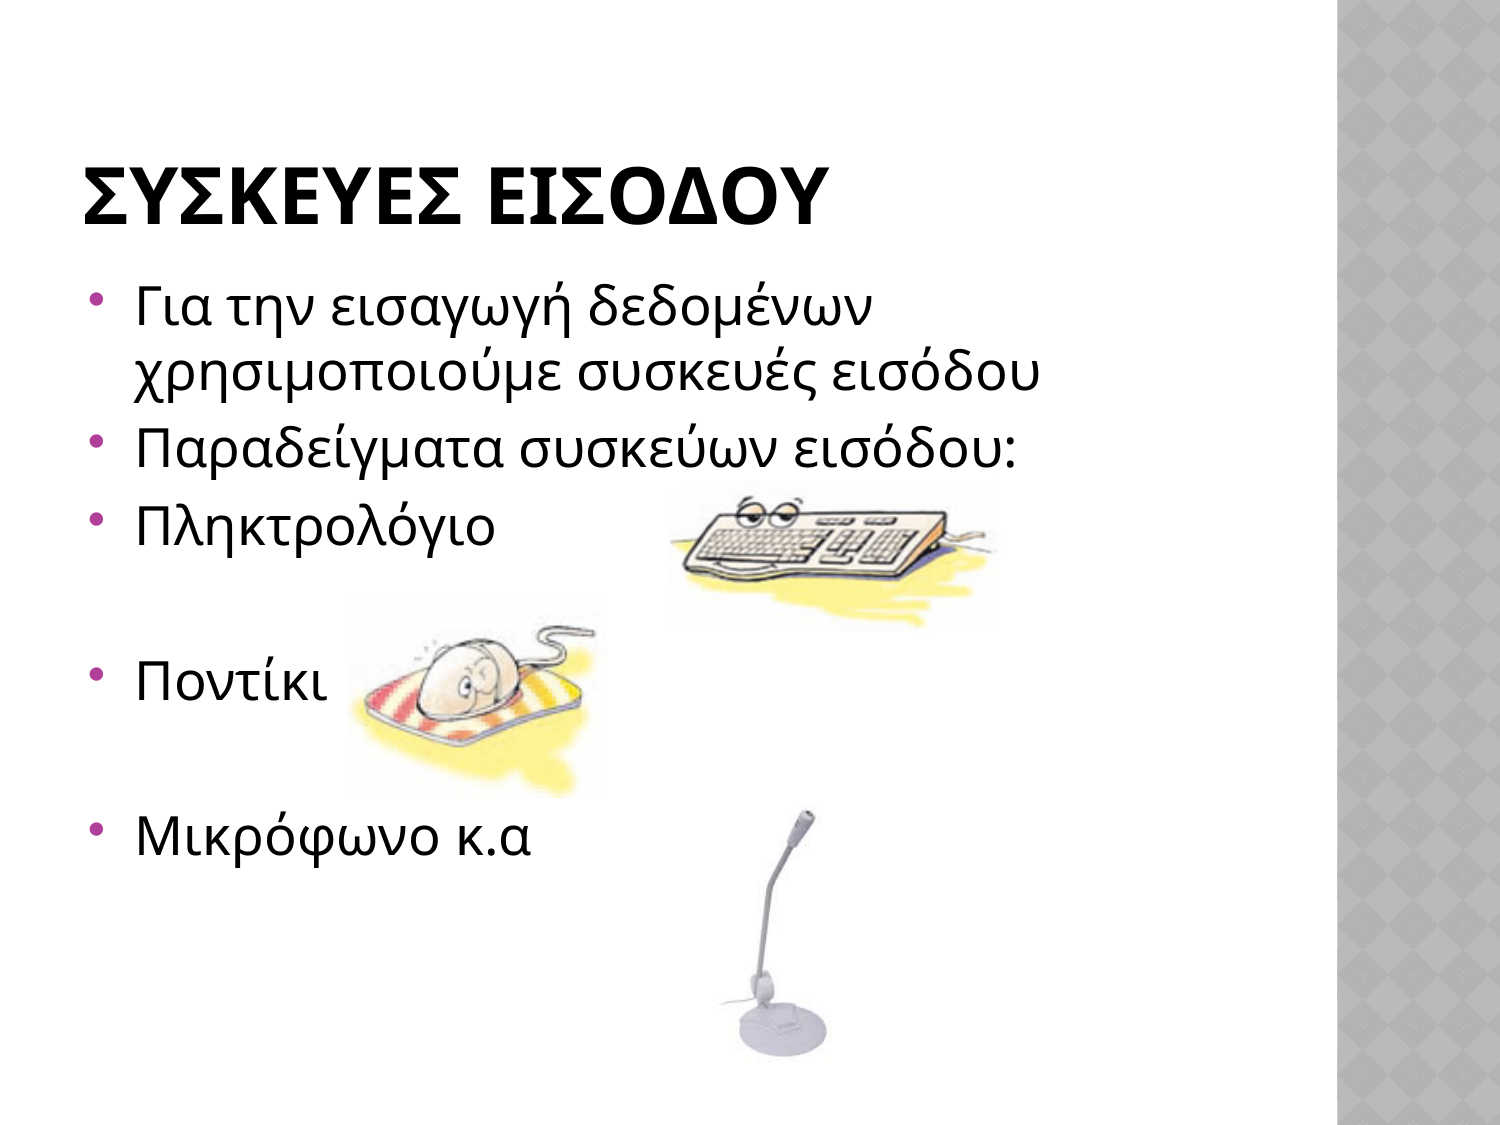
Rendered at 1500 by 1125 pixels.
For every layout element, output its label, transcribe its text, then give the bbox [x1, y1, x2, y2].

picture [347, 597, 607, 799]
list Για την εισαγωγή δεδομένων χρησιμοποιούμε συσκευές εισόδου Παραδείγματα συσκεύων εισόδου: Πληκτρολόγιο Ποντίκι Μικρόφωνο κ.α [75, 264, 1263, 1059]
picture [666, 479, 1003, 635]
picture [596, 805, 951, 1063]
title Συσκευεσ εισοδου [75, 52, 1263, 240]
